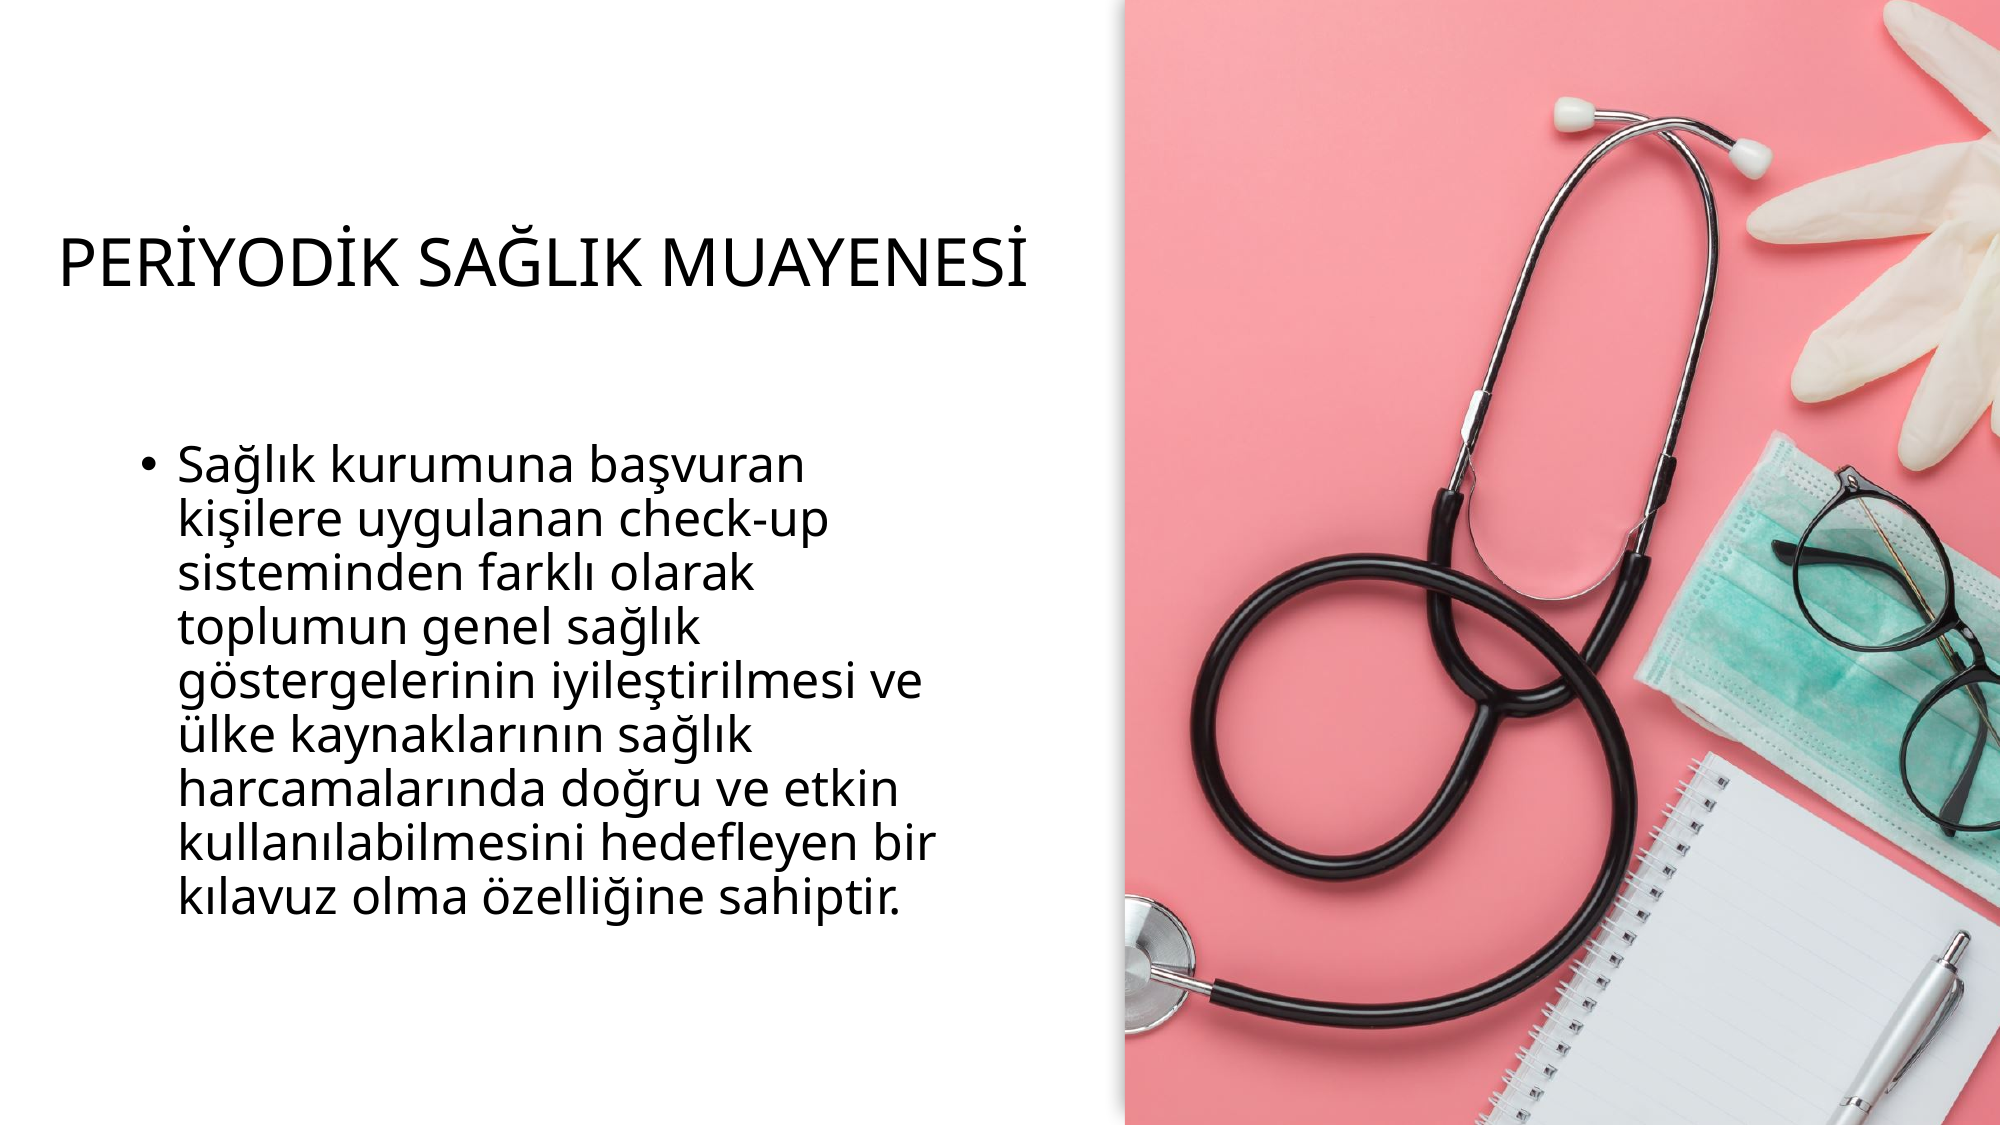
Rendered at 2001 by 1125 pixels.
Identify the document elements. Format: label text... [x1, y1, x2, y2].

title PERİYODİK SAĞLIK MUAYENESİ [42, 125, 1110, 406]
list Sağlık kurumuna başvuran kişilere uygulanan check-up sisteminden farklı olarak toplumun genel sağlık göstergelerinin iyileştirilmesi ve ülke kaynaklarının sağlık harcamalarında doğru ve etkin kullanılabilmesini hedefleyen bir kılavuz olma özelliğine sahiptir. [124, 405, 1000, 960]
picture [1124, 0, 2000, 1125]
text_box [0, 0, 1124, 1125]
